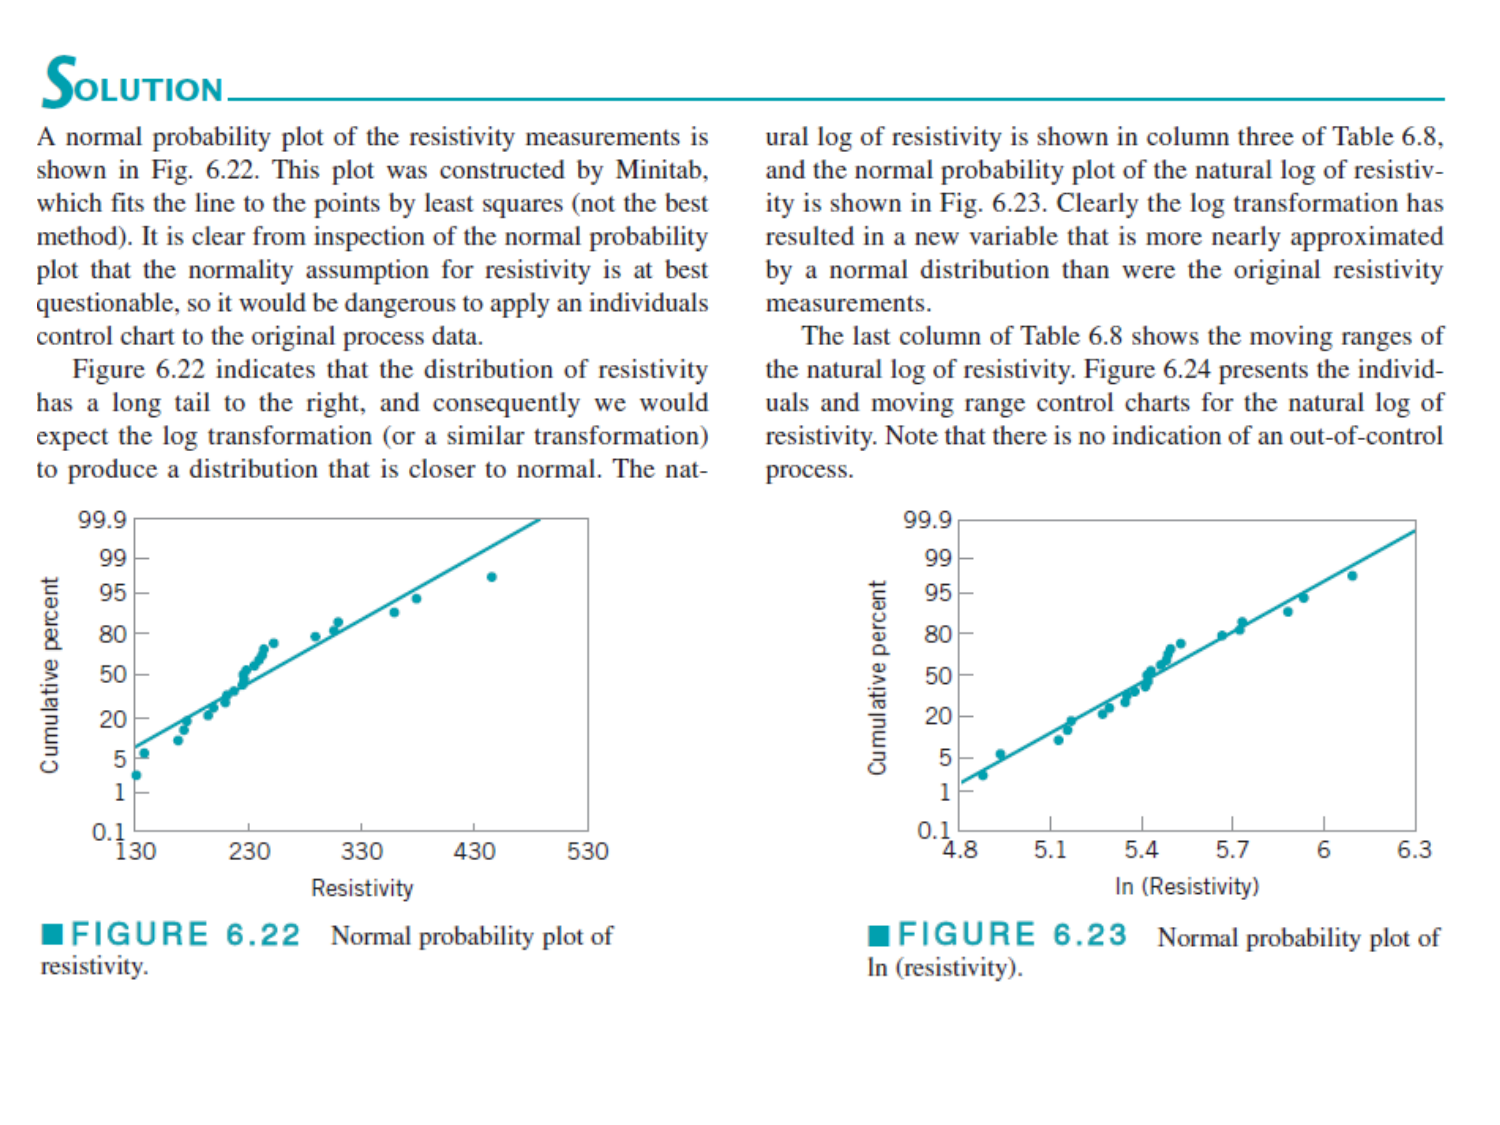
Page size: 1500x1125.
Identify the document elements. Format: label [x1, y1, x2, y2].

picture [37, 499, 1451, 985]
picture [37, 49, 1451, 489]
